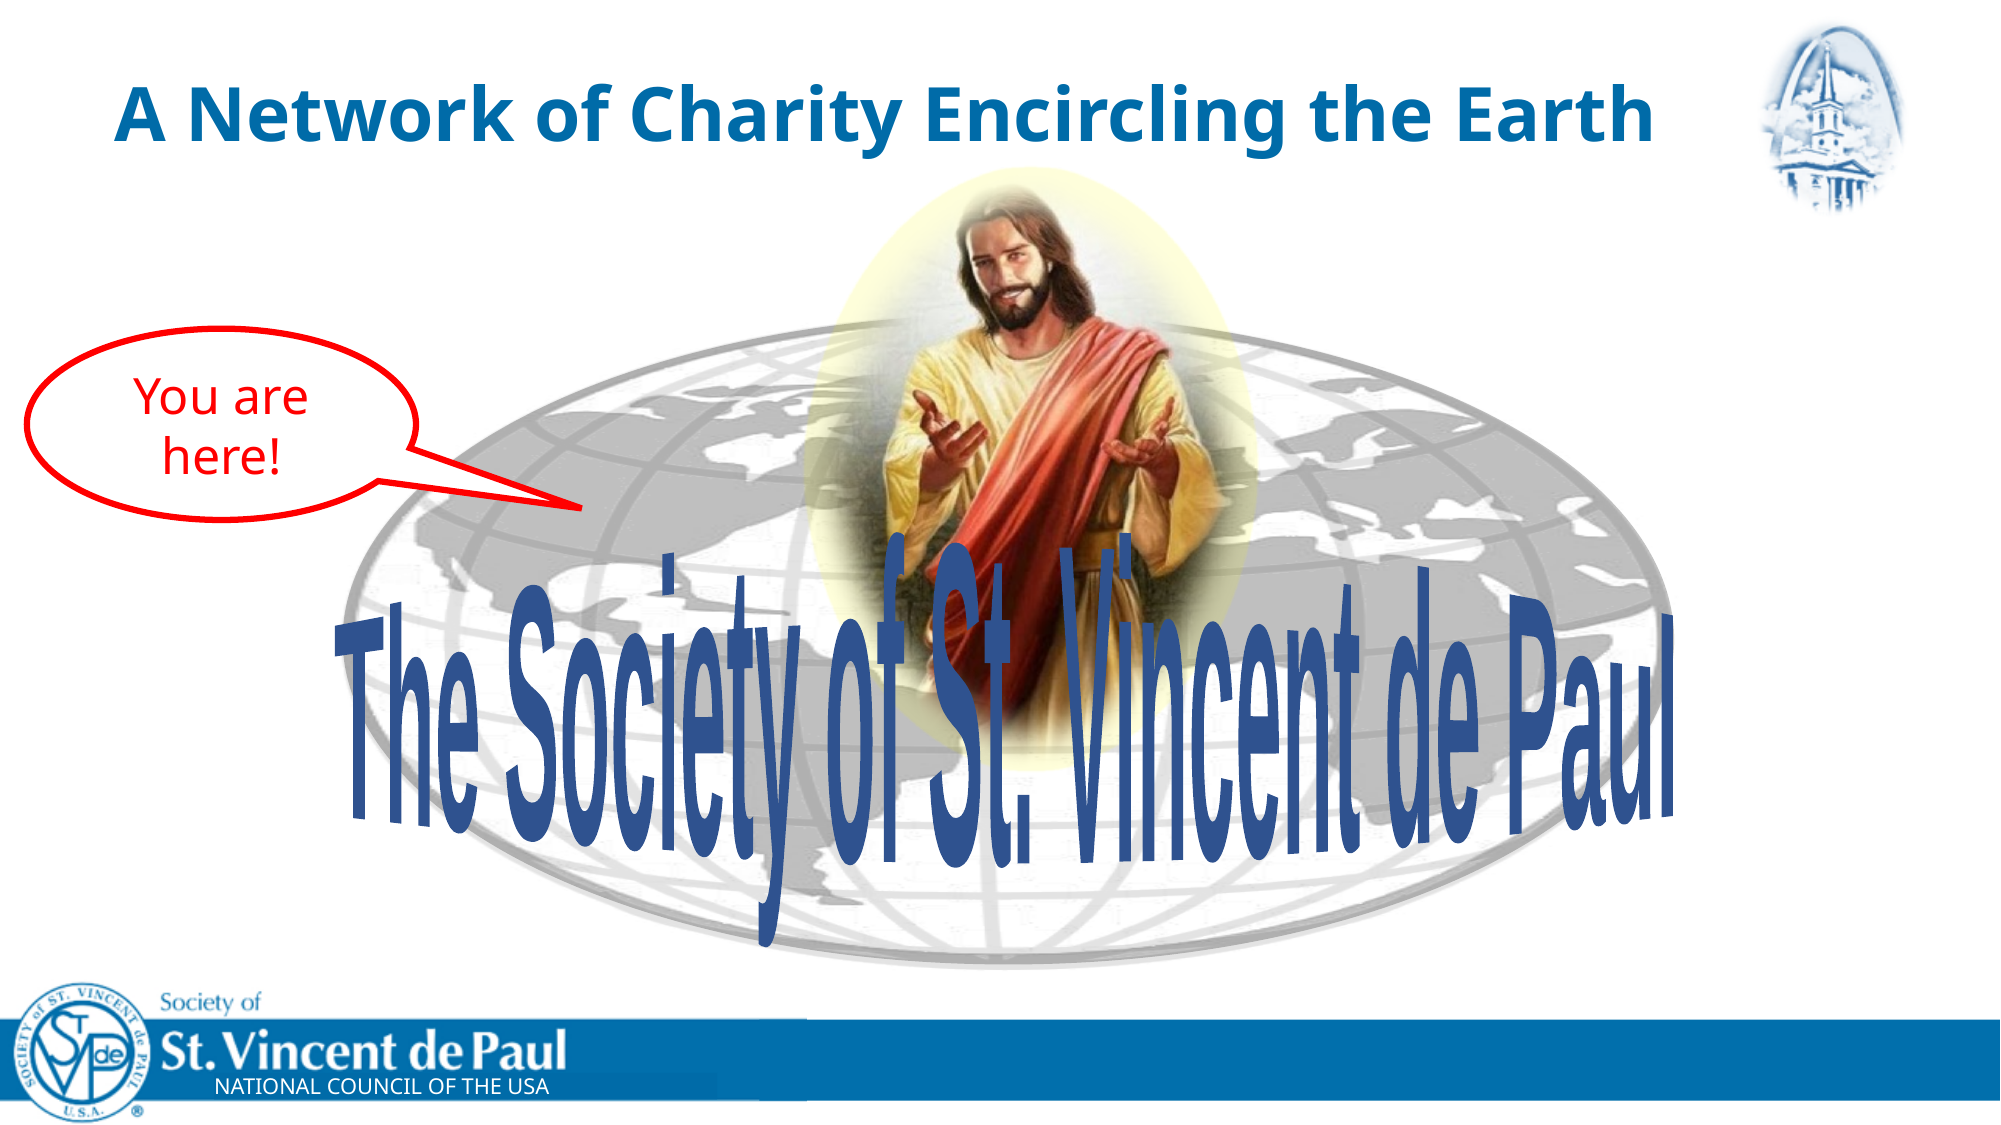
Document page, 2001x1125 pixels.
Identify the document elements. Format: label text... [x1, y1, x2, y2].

text_box You are here! [26, 328, 326, 521]
title A Network of Charity Encircling the Earth [99, 52, 1701, 181]
picture [0, 160, 1701, 1125]
picture [1756, 15, 1910, 219]
